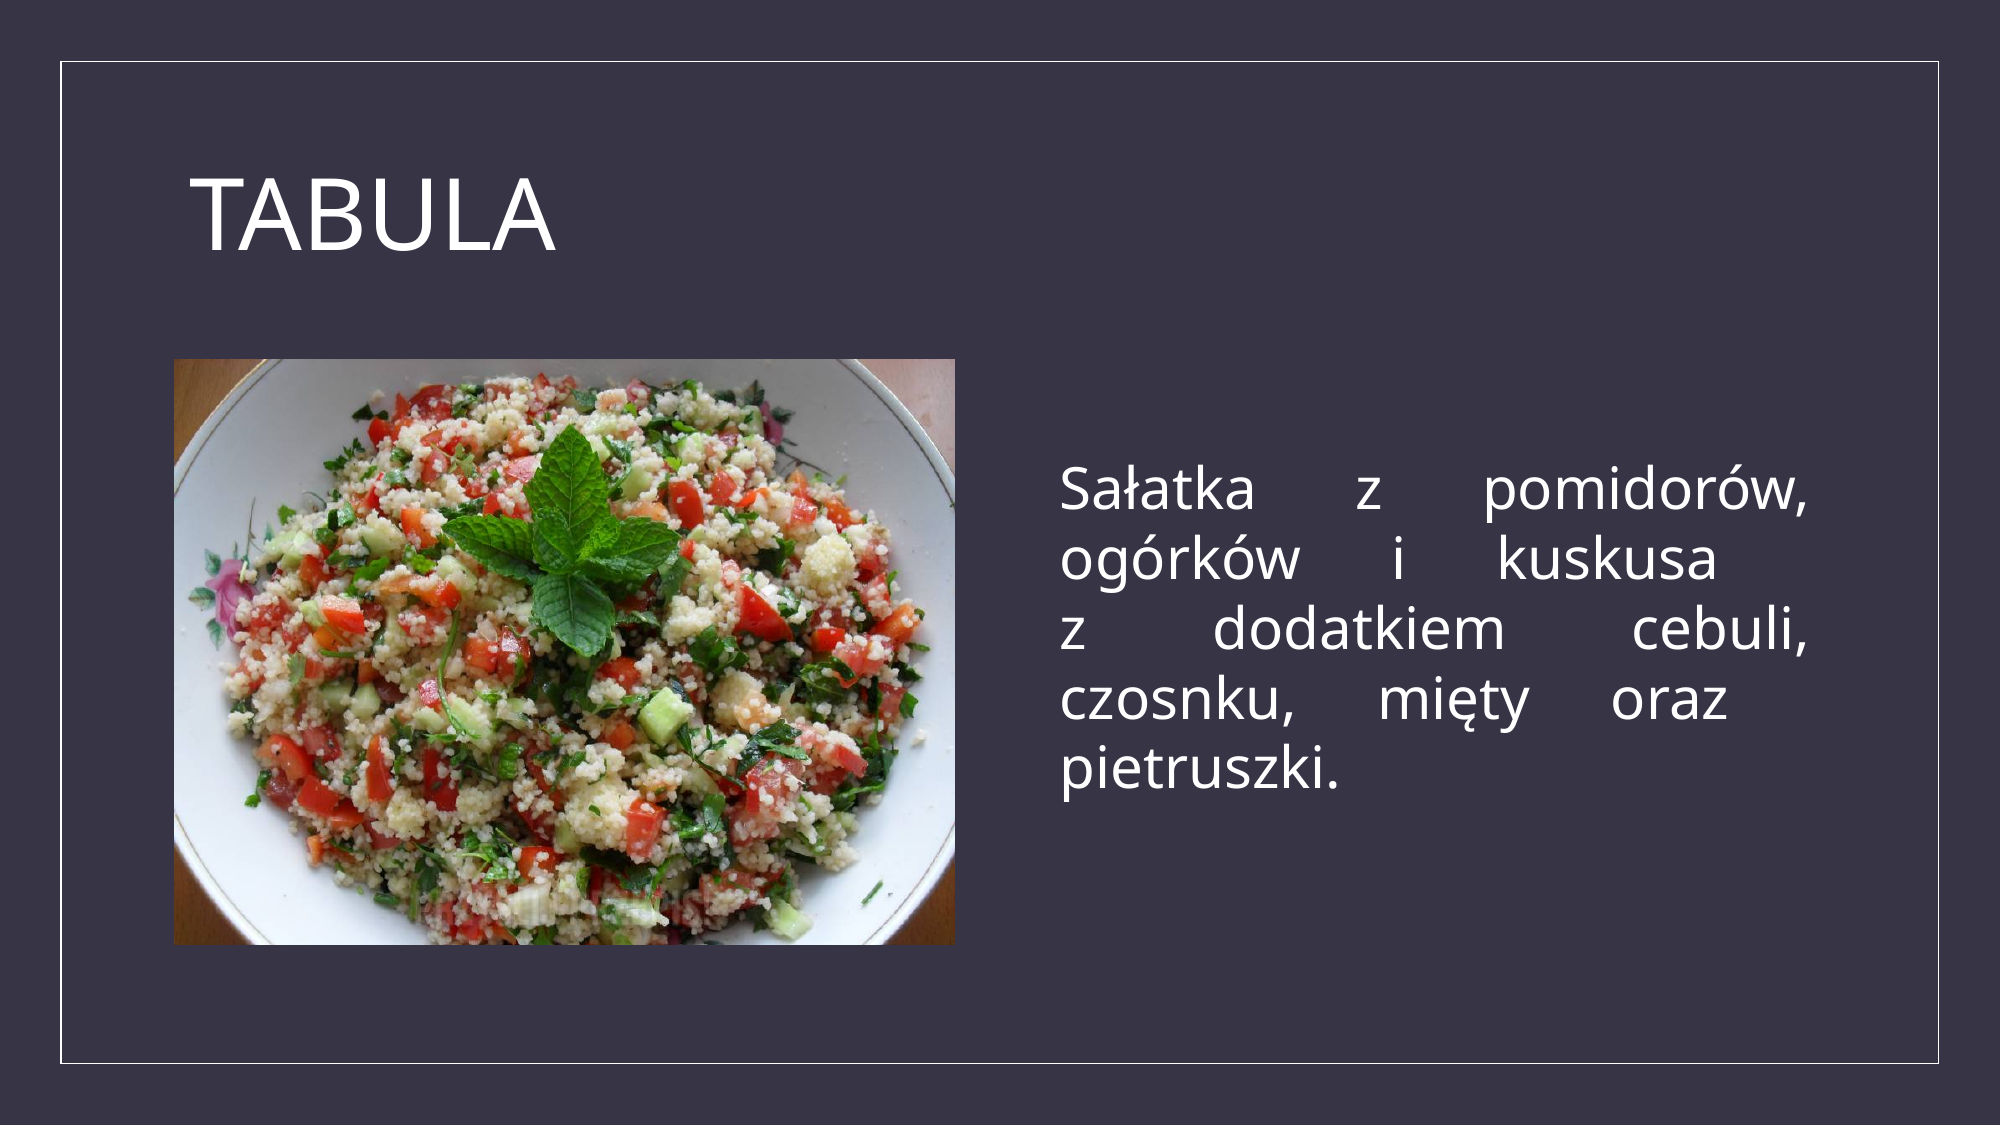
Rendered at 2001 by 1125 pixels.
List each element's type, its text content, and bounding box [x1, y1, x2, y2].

title TABULA [174, 105, 1825, 331]
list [174, 359, 955, 946]
list Sałatka z pomidorów, ogórków i kuskusa z dodatkiem cebuli, czosnku, mięty oraz pietruszki. [1044, 345, 1825, 960]
